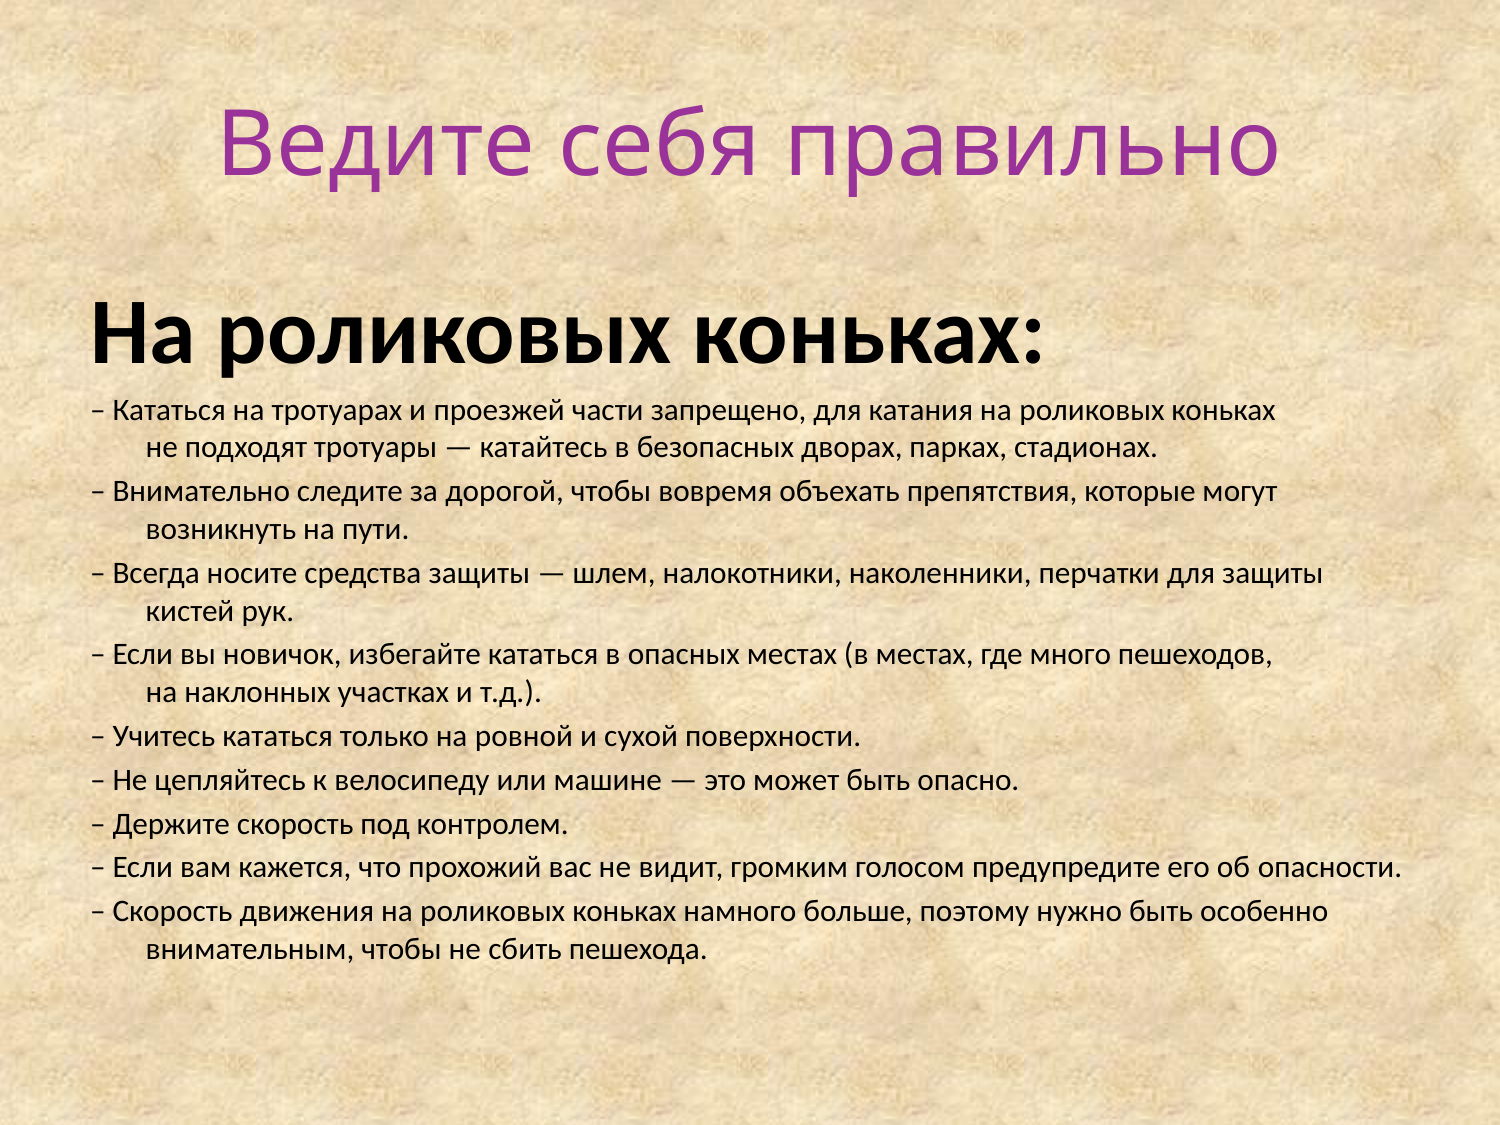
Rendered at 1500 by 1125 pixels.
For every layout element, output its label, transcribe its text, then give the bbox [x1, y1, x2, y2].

picture [0, 0, 1500, 1125]
list На роликовых коньках: – Кататься на тротуарах и проезжей части запрещено, для катания на роликовых коньках не подходят тротуары — катайтесь в безопасных дворах, парках, стадионах. – Внимательно следите за дорогой, чтобы вовремя объехать препятствия, которые могут возникнуть на пути. – Всегда носите средства защиты — шлем, налокотники, наколенники, перчатки для защиты кистей рук. – Если вы новичок, избегайте кататься в опасных местах (в местах, где много пешеходов, на наклонных участках и т.д.). – Учитесь кататься только на ровной и сухой поверхности. – Не цепляйтесь к велосипеду или машине — это может быть опасно. – Держите скорость под контролем. – Если вам кажется, что прохожий вас не видит, громким голосом предупредите его об опасности. – Скорость движения на роликовых коньках намного больше, поэтому нужно быть особенно внимательным, чтобы не сбить пешехода. [75, 262, 1425, 1005]
title Ведите себя правильно [75, 45, 1425, 233]
